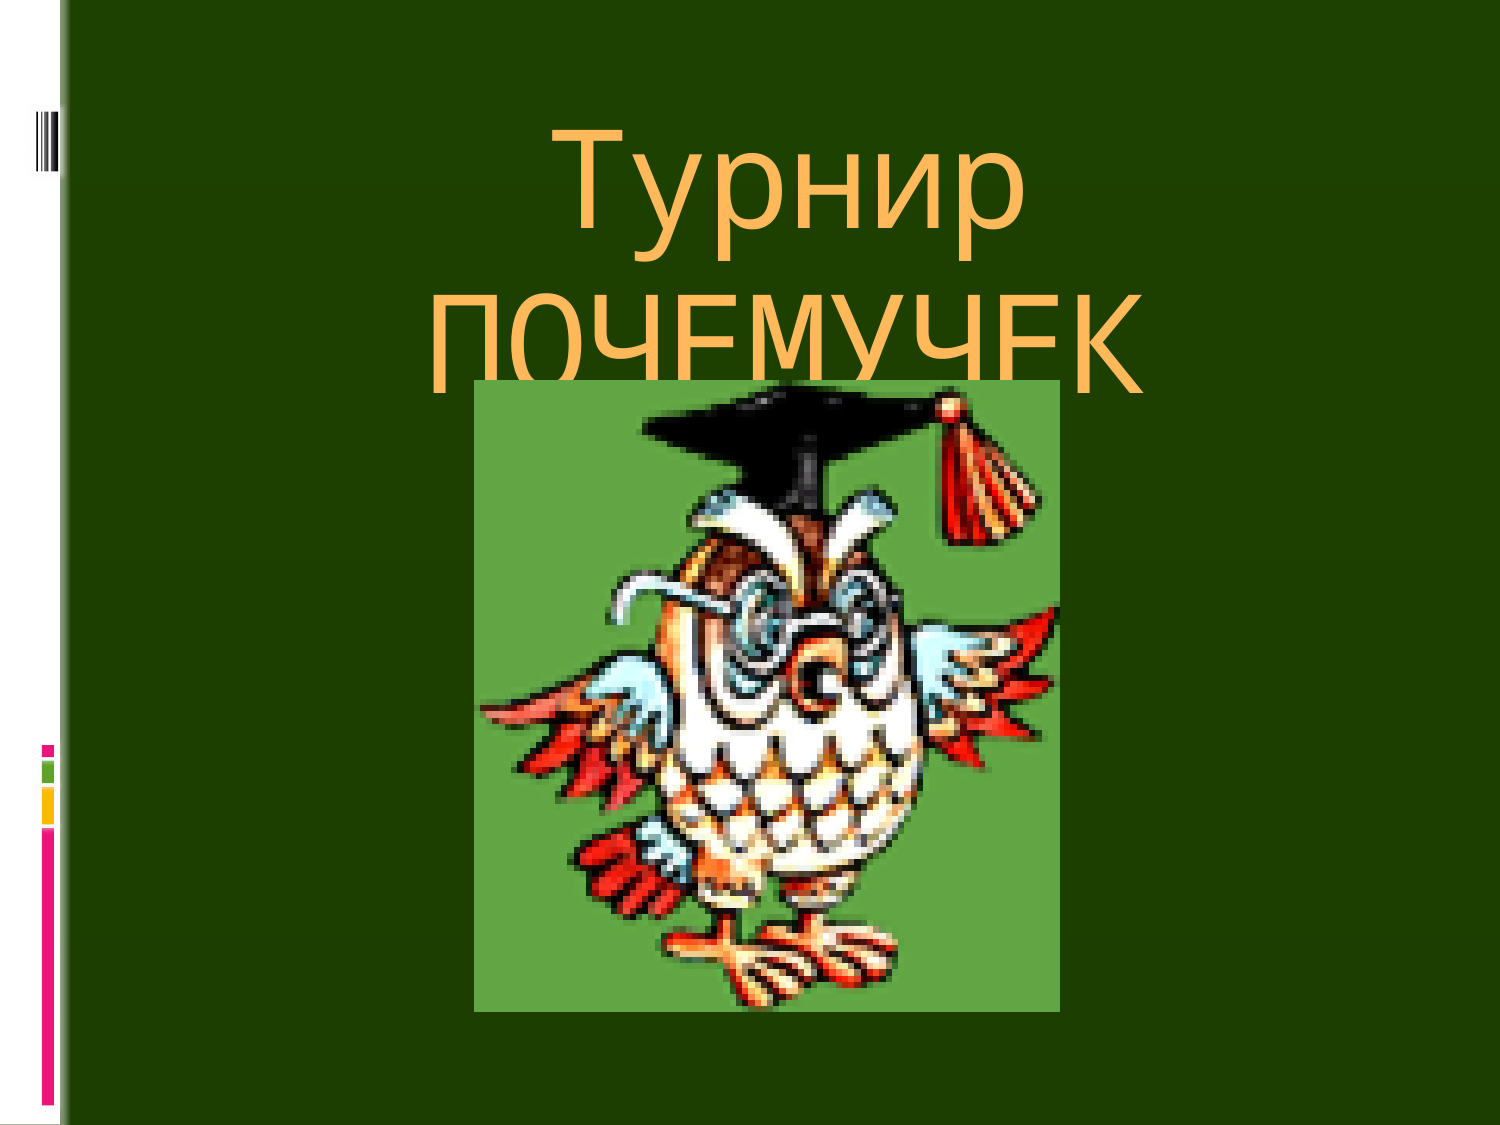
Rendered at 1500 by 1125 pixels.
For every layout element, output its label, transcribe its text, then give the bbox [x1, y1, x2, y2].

title Турнир ПОЧЕМУЧЕК [150, 83, 1425, 375]
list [468, 374, 1067, 1020]
